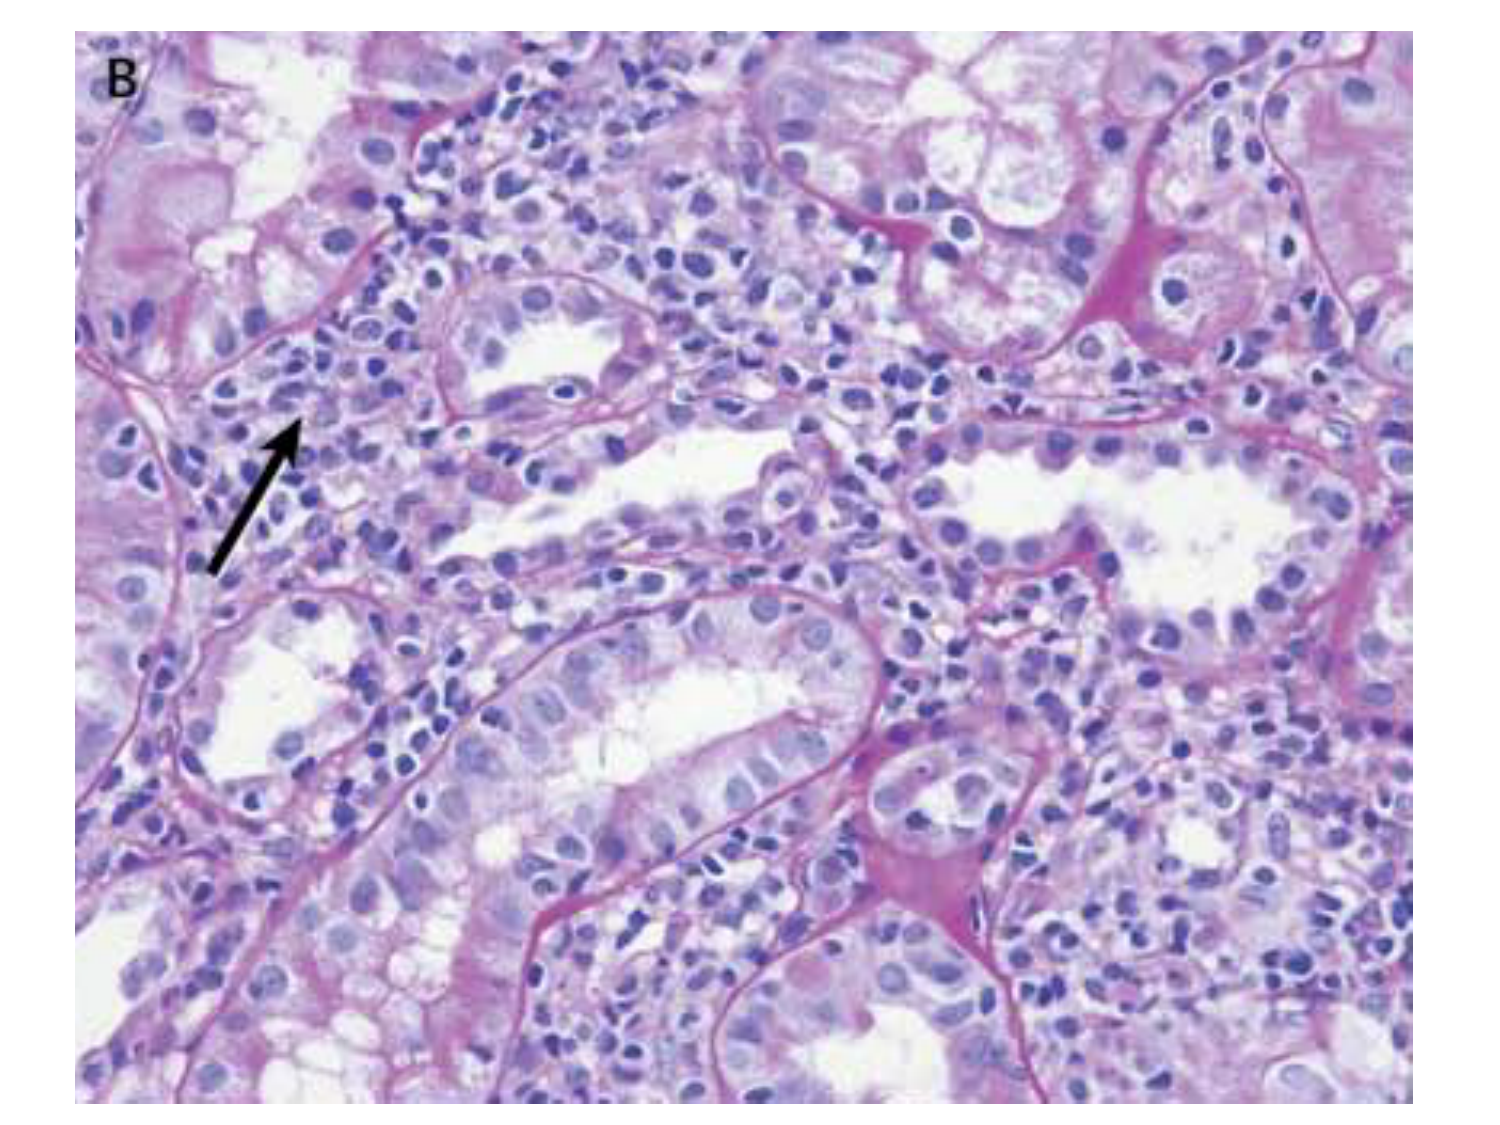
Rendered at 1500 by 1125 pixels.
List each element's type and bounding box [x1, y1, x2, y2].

picture [74, 31, 1413, 1104]
